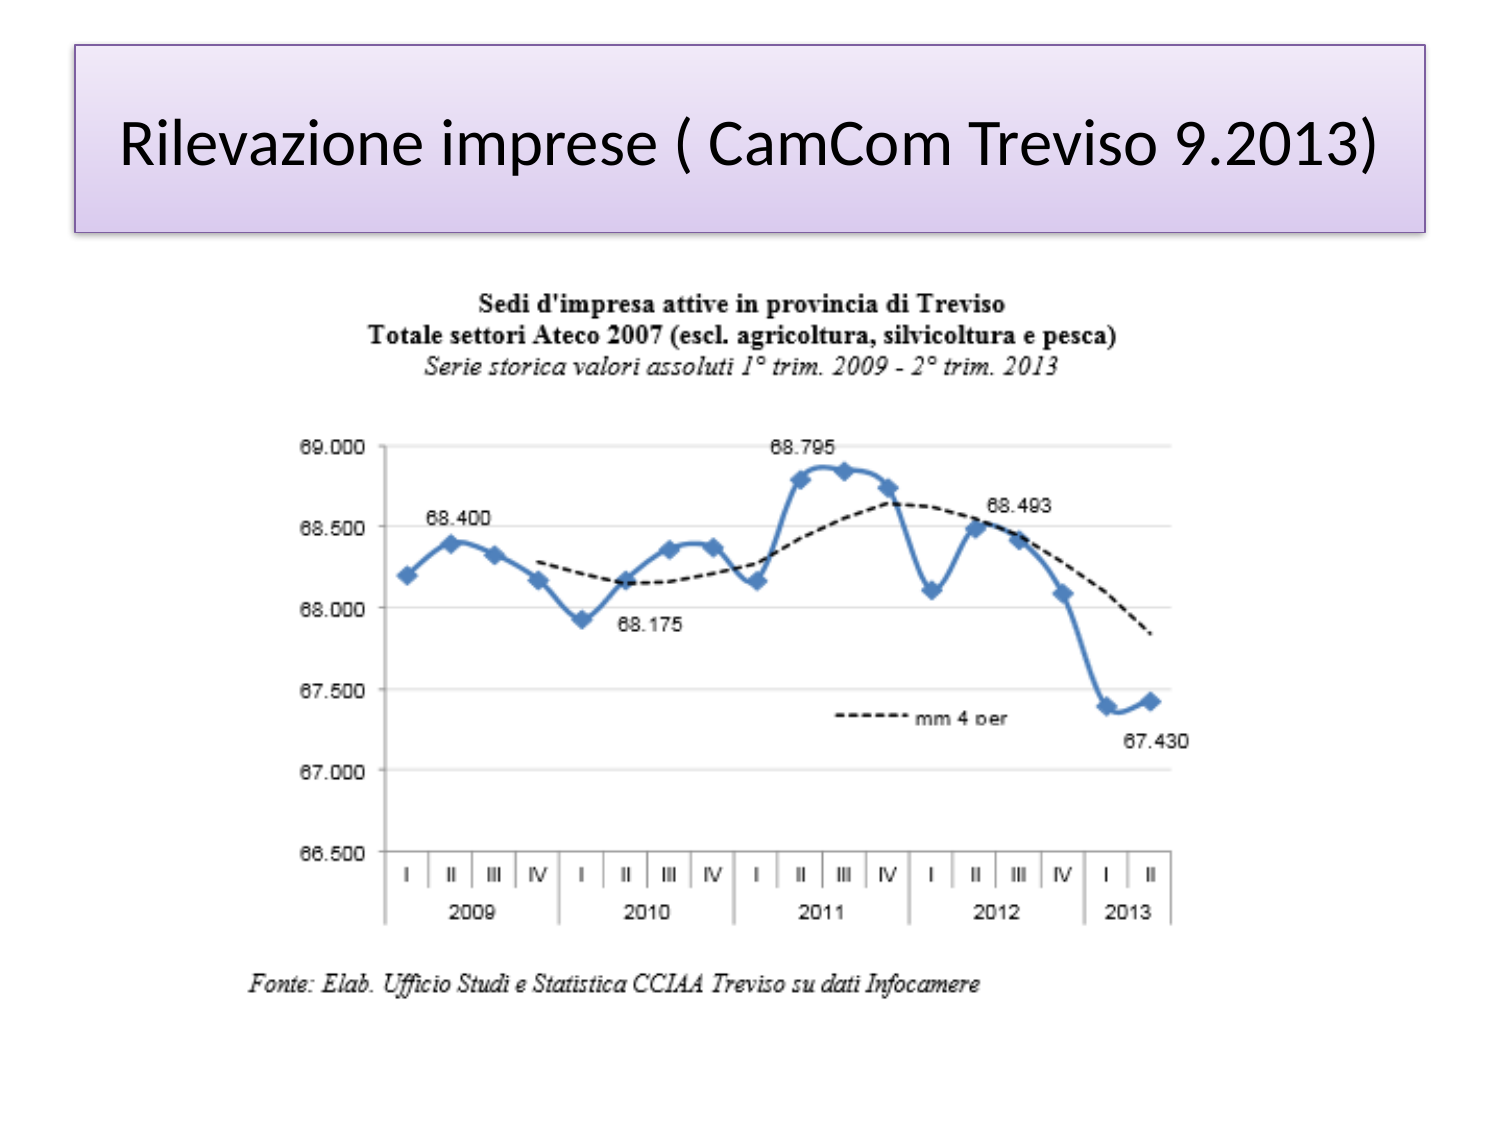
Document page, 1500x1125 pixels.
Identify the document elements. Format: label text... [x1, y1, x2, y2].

title Rilevazione imprese ( CamCom Treviso 9.2013) [74, 44, 1426, 233]
picture [194, 266, 1331, 1047]
